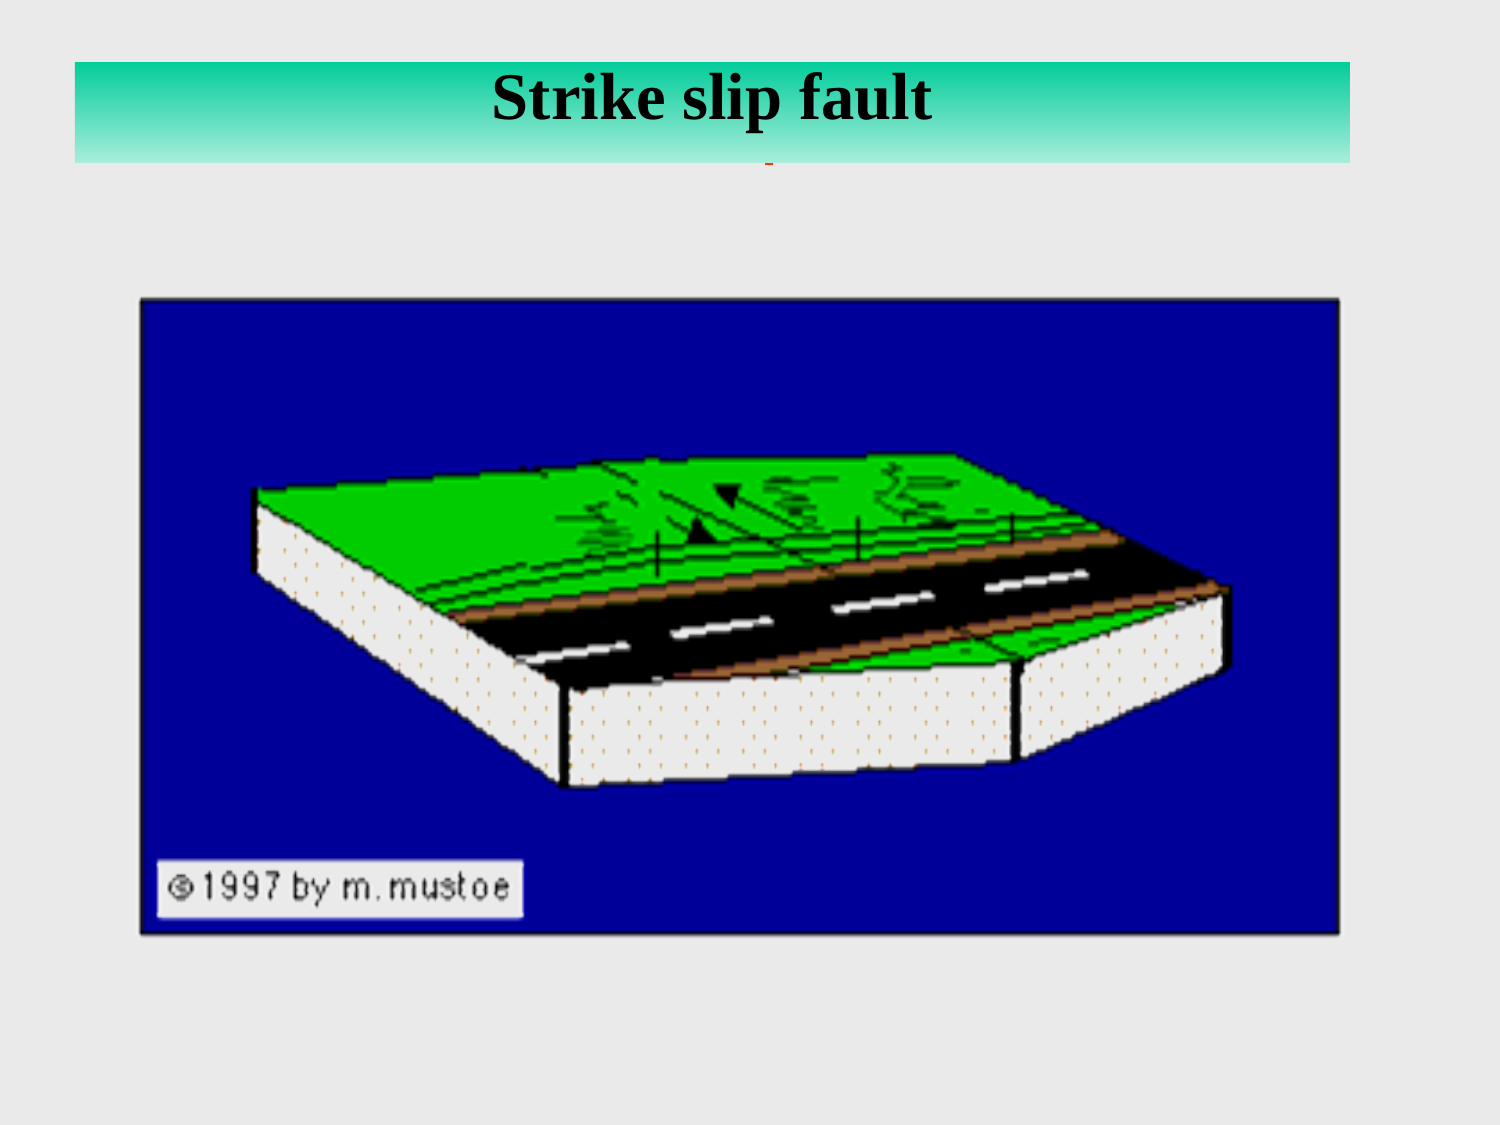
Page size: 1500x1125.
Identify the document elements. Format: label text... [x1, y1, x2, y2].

picture [12, 187, 1463, 1048]
text_box Strike slip fault [74, 62, 1350, 163]
text_box Strike-Slip Fault [424, 163, 1038, 173]
